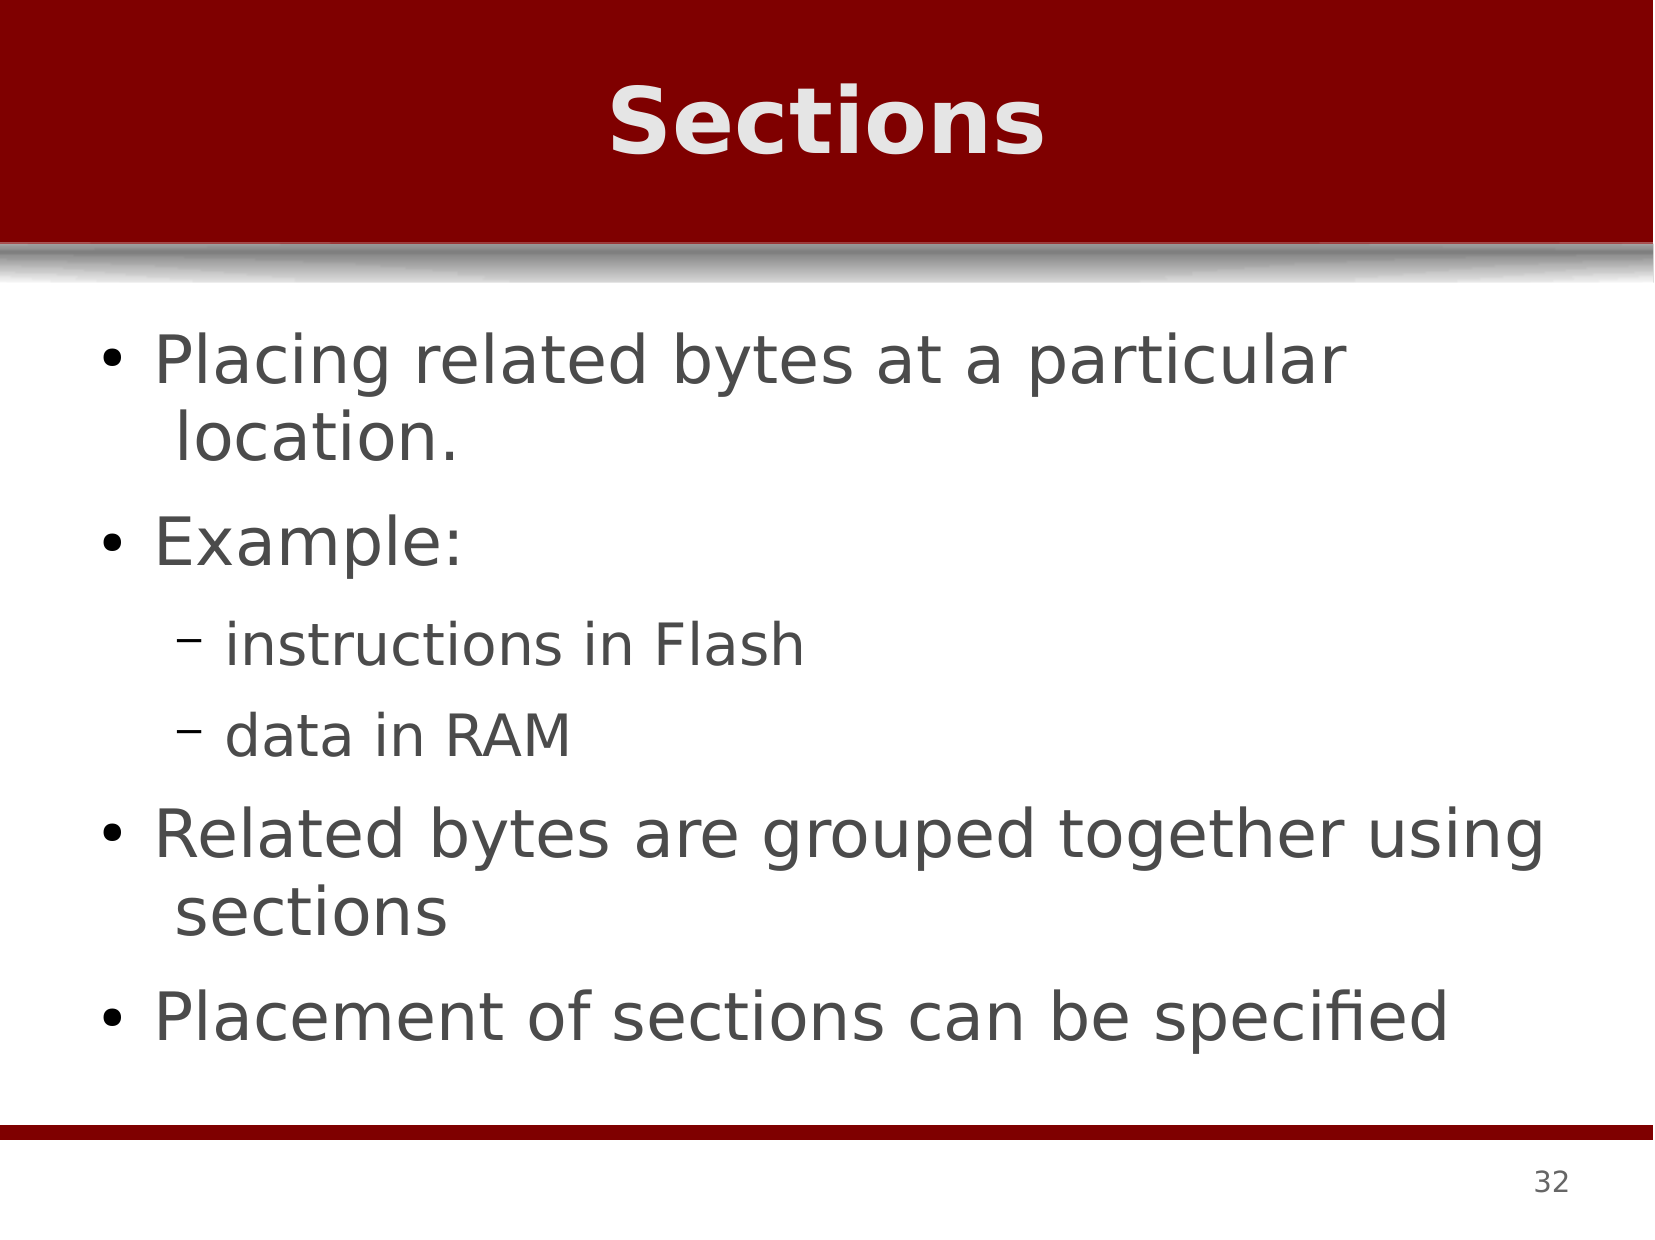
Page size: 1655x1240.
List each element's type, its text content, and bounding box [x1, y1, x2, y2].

text_box ● [98, 519, 127, 558]
title Sections [604, 59, 1050, 269]
text_box Placing related bytes at a particular location. Example: instructions in Flash data in RAM Related bytes are grouped together using sections Placement of sections can be specified [147, 312, 1562, 1055]
text_box ● [98, 809, 127, 848]
slide_number 32 [1527, 1163, 1590, 1240]
text_box ● [98, 994, 127, 1033]
picture [0, 242, 1654, 300]
text_box ● [98, 334, 127, 373]
